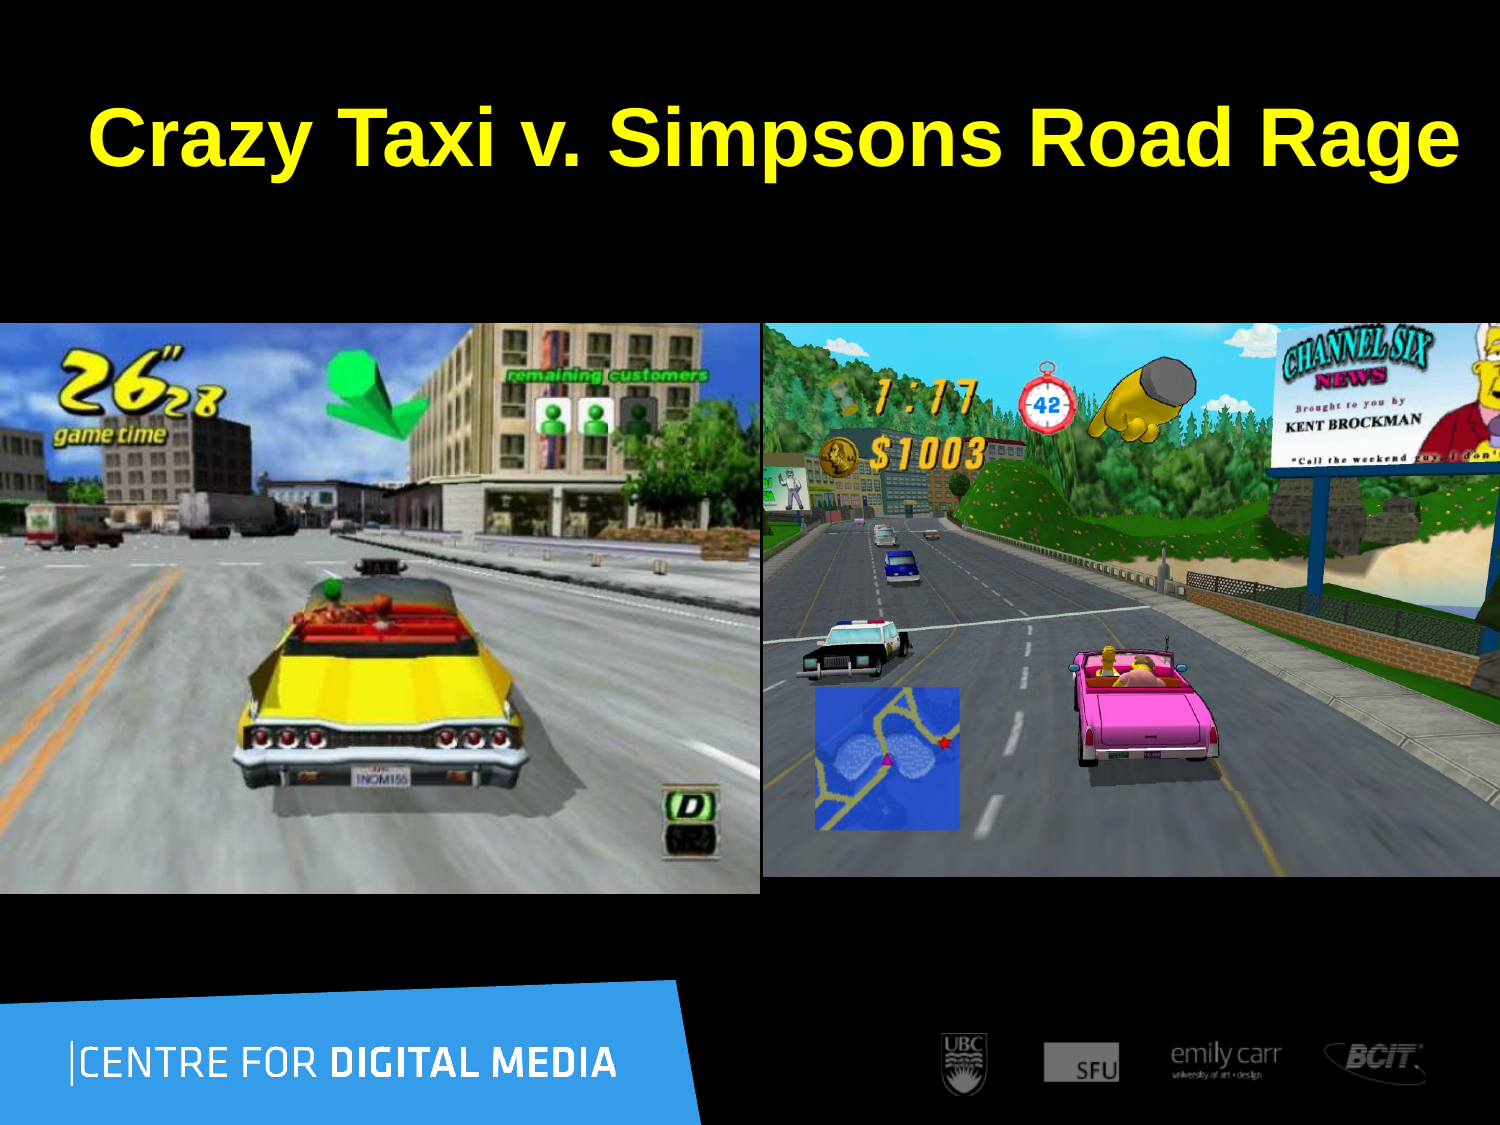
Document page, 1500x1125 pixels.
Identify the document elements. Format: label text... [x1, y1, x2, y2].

title Crazy Taxi v. Simpsons Road Rage [75, 49, 1500, 217]
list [762, 323, 1500, 877]
picture [0, 323, 761, 894]
